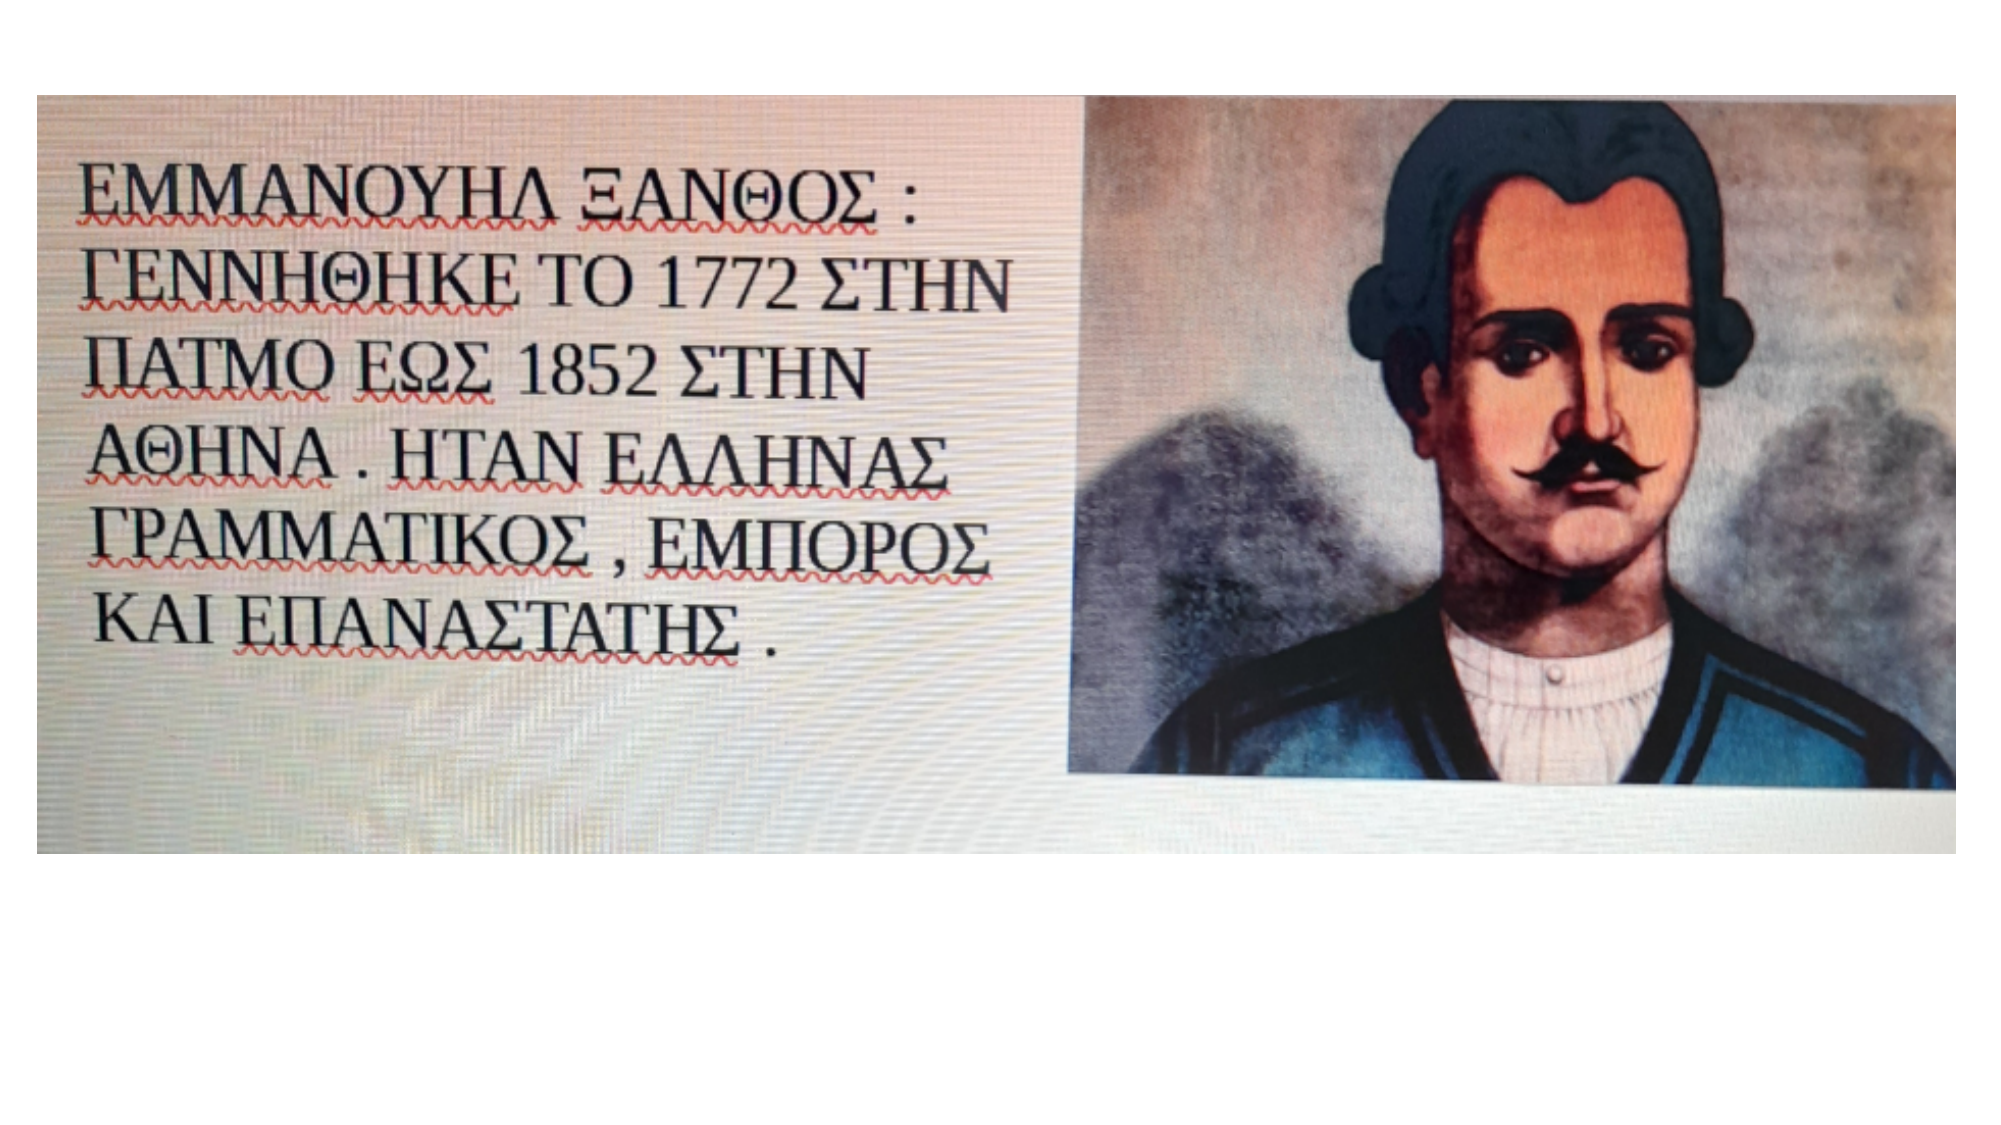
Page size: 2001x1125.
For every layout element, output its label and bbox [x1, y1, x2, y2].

picture [37, 95, 1956, 854]
